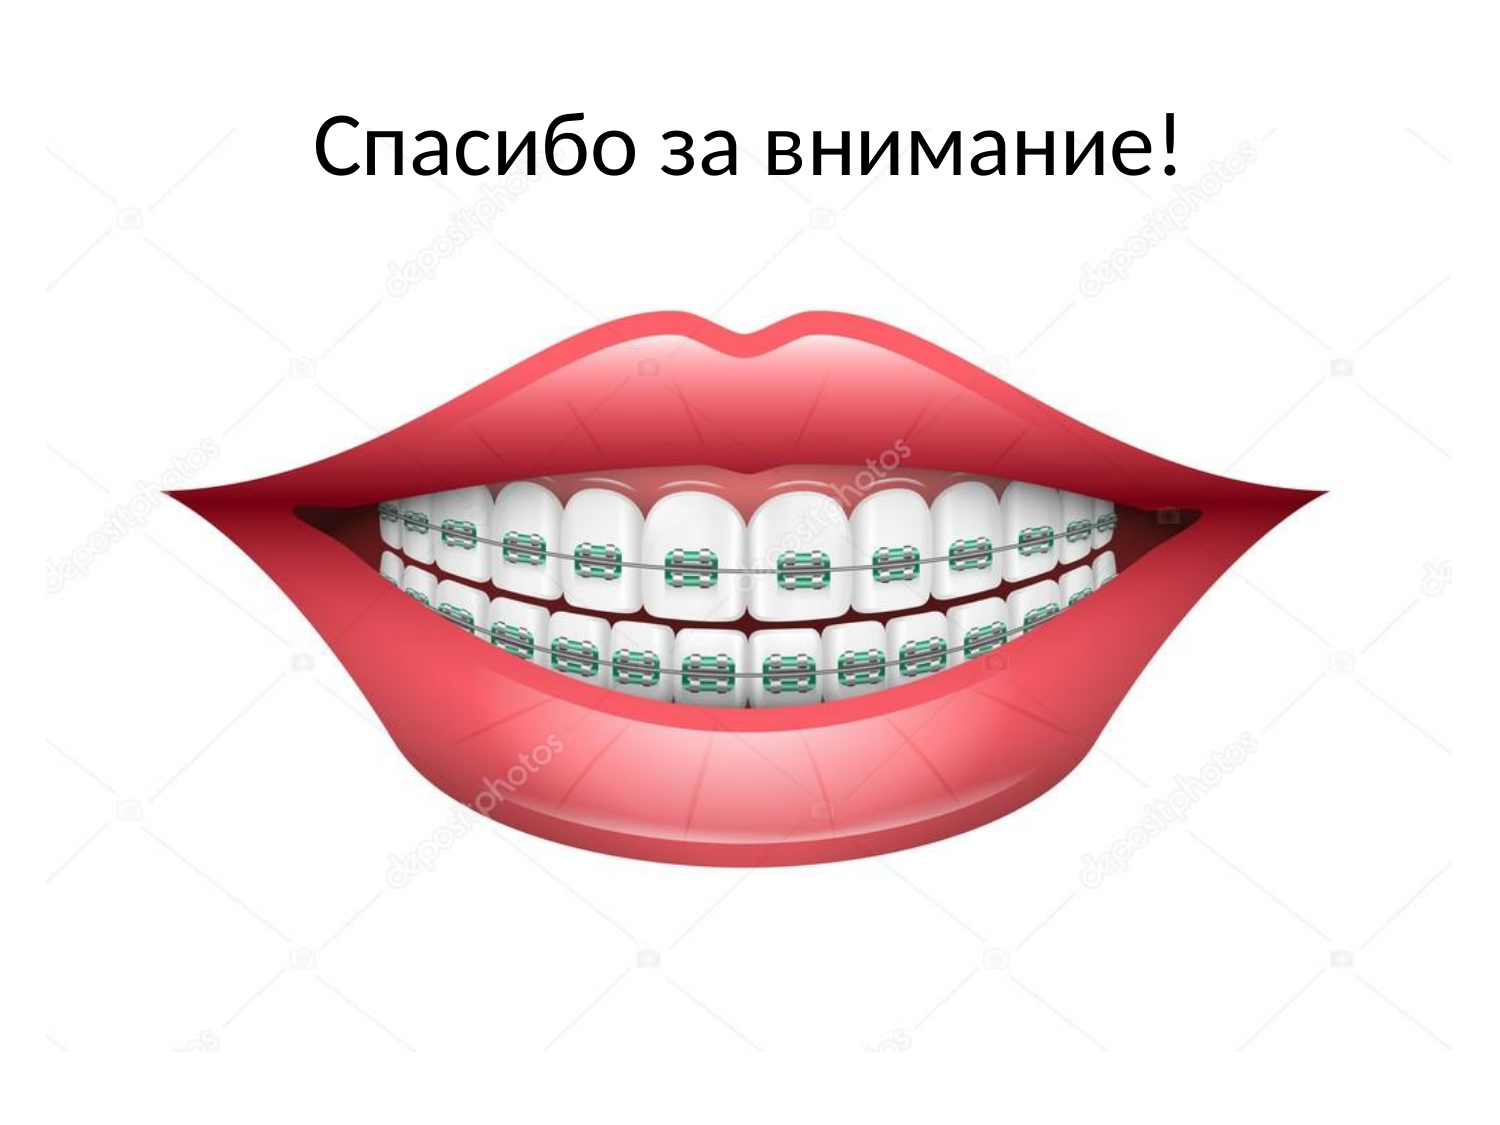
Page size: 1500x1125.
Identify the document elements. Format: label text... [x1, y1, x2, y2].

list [46, 128, 1453, 1052]
title Спасибо за внимание! [75, 45, 1425, 126]
